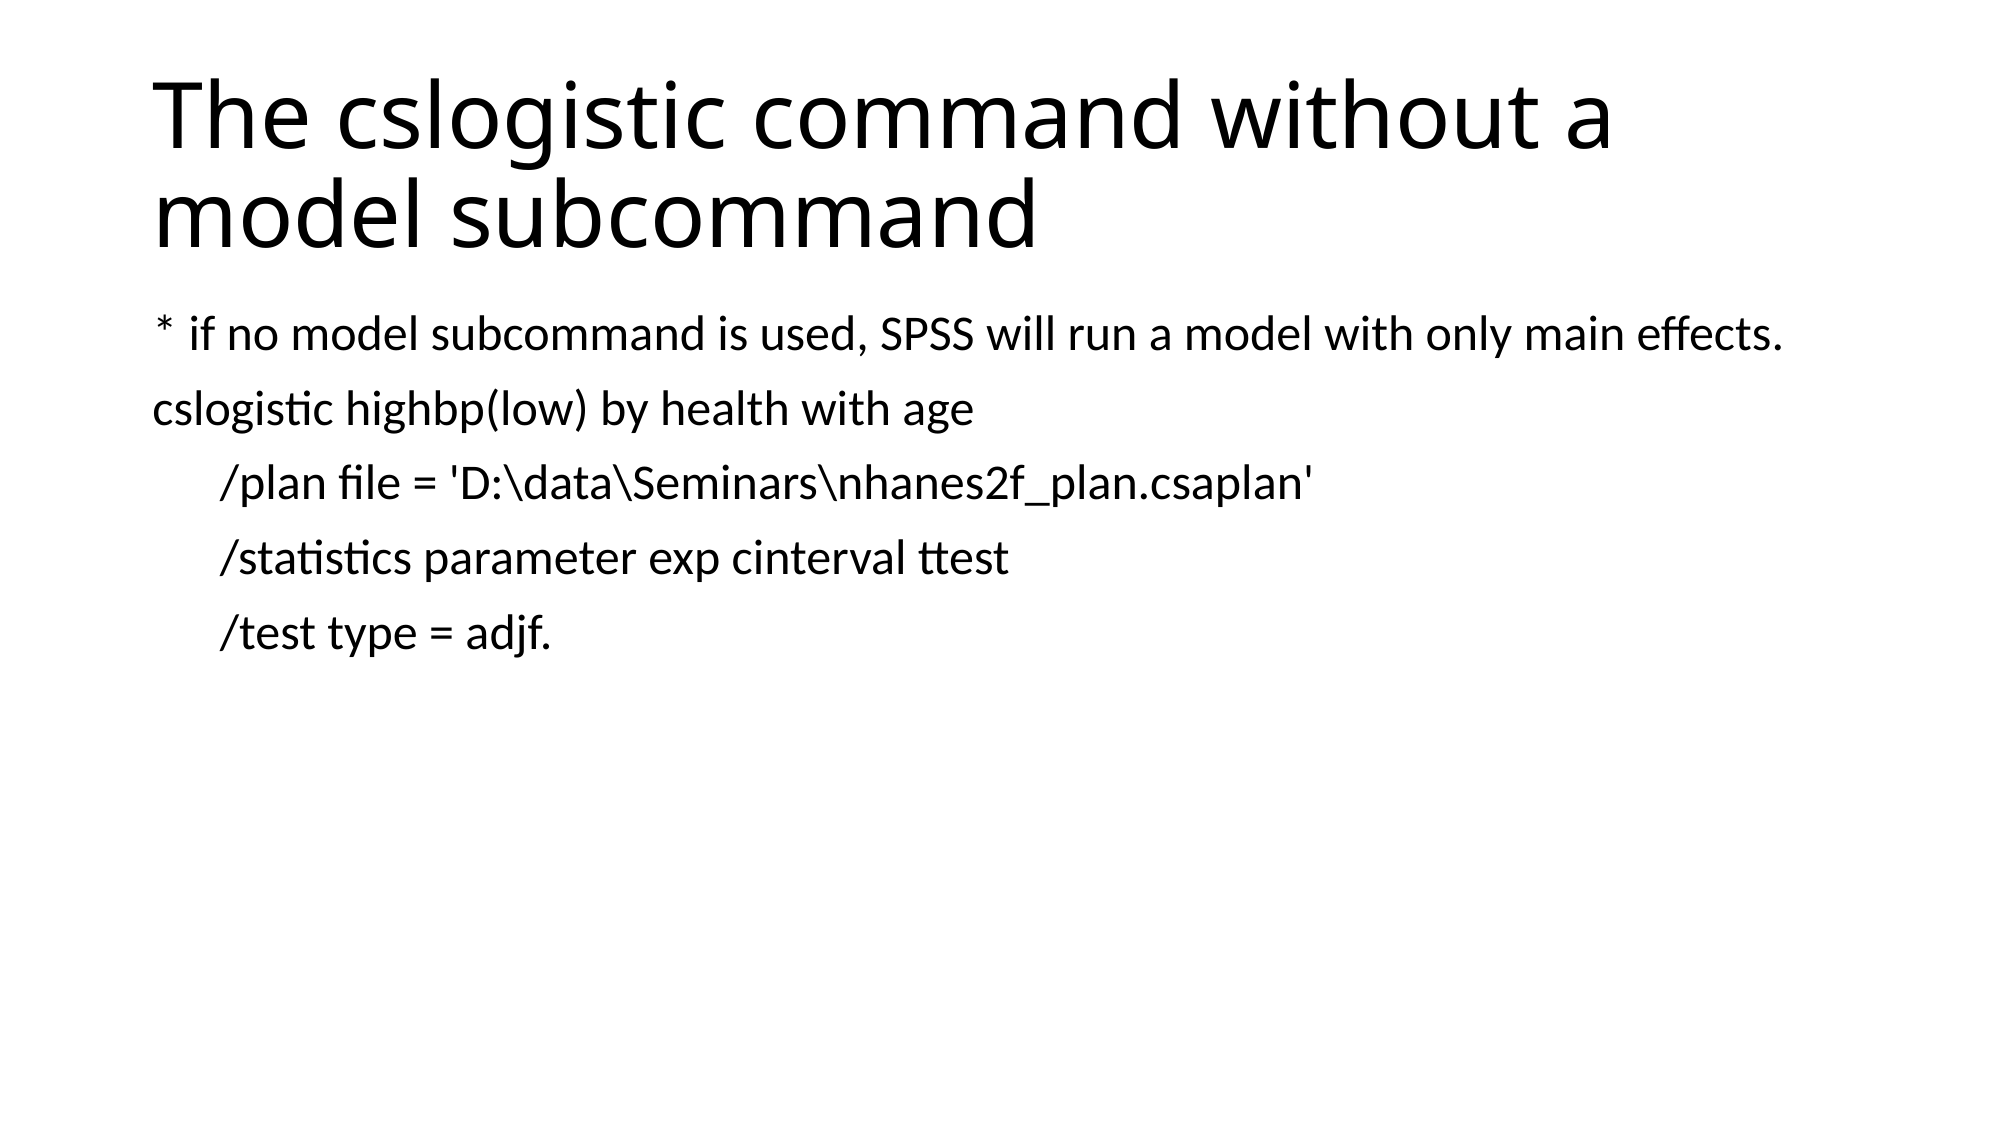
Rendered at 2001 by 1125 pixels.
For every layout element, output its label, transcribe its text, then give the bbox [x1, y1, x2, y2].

title The cslogistic command without a model subcommand [137, 59, 1863, 278]
list * if no model subcommand is used, SPSS will run a model with only main effects. cslogistic highbp(low) by health with age /plan file = 'D:\data\Seminars\nhanes2f_plan.csaplan' /statistics parameter exp cinterval ttest /test type = adjf. [137, 299, 1863, 1014]
